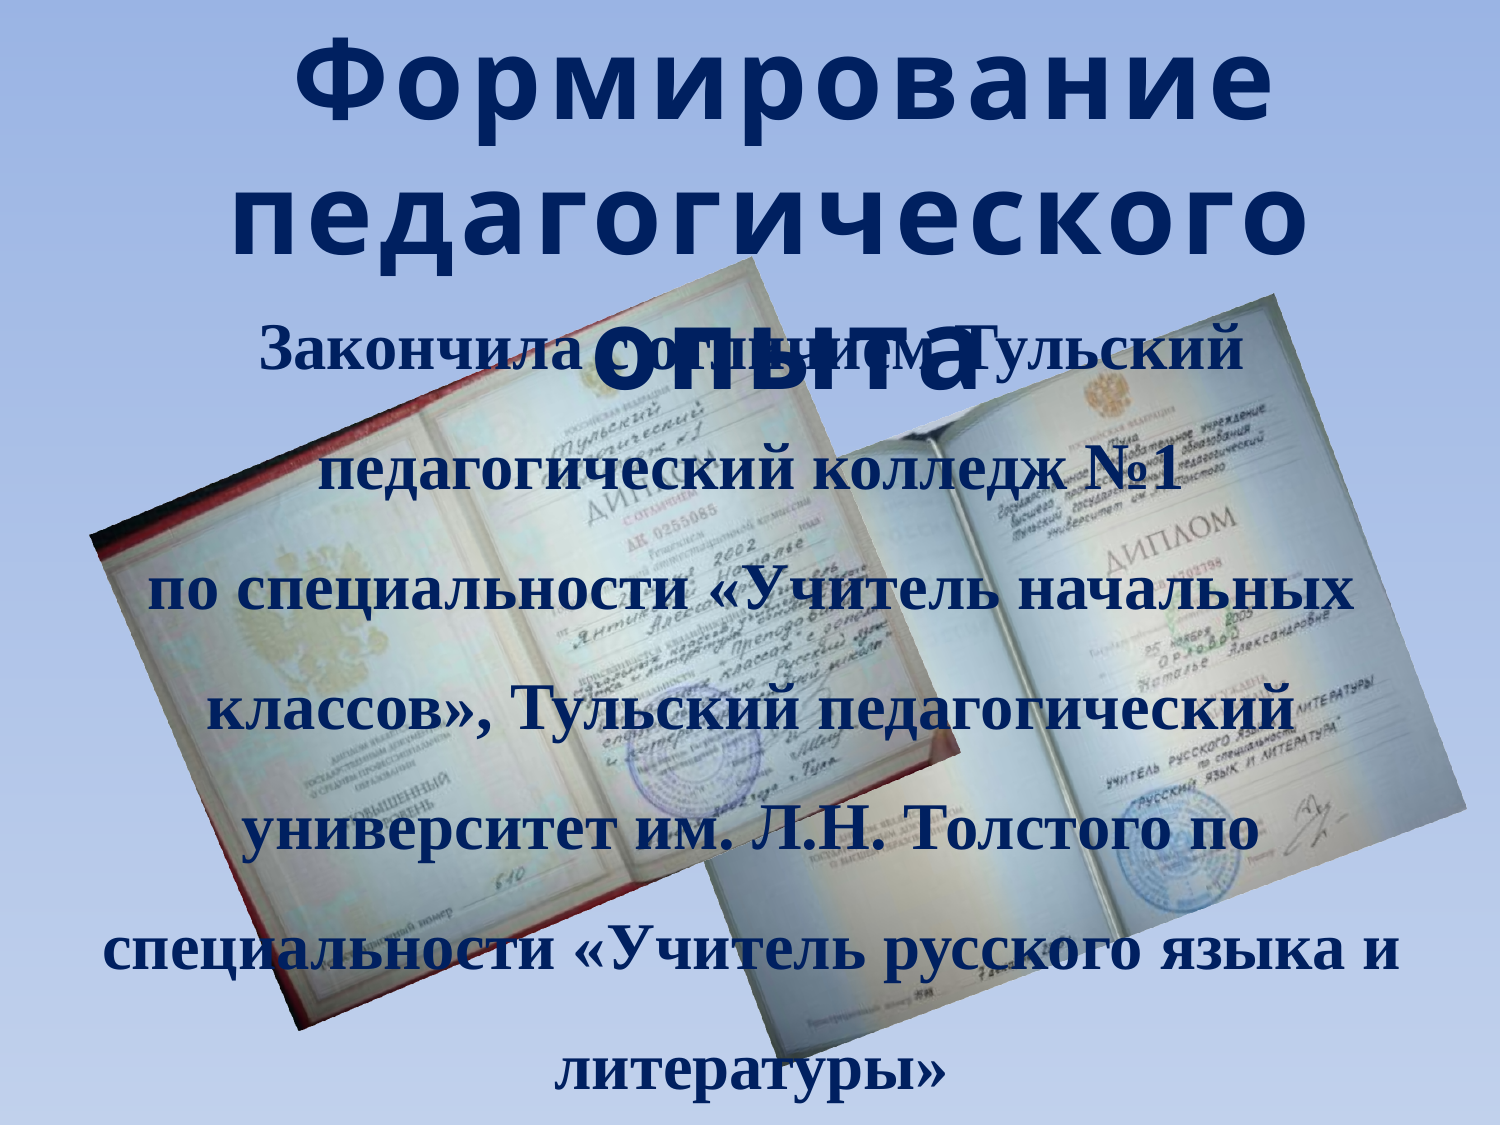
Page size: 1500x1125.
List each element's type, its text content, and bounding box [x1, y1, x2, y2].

picture [164, 373, 1394, 956]
text_box Закончила с отличием Тульский педагогический колледж №1 по специальности «Учитель начальных классов», Тульский педагогический университет им. Л.Н. Толстого по специальности «Учитель русского языка и литературы» [41, 255, 1463, 1110]
text_box Формирование педагогического опыта [74, 0, 1500, 420]
